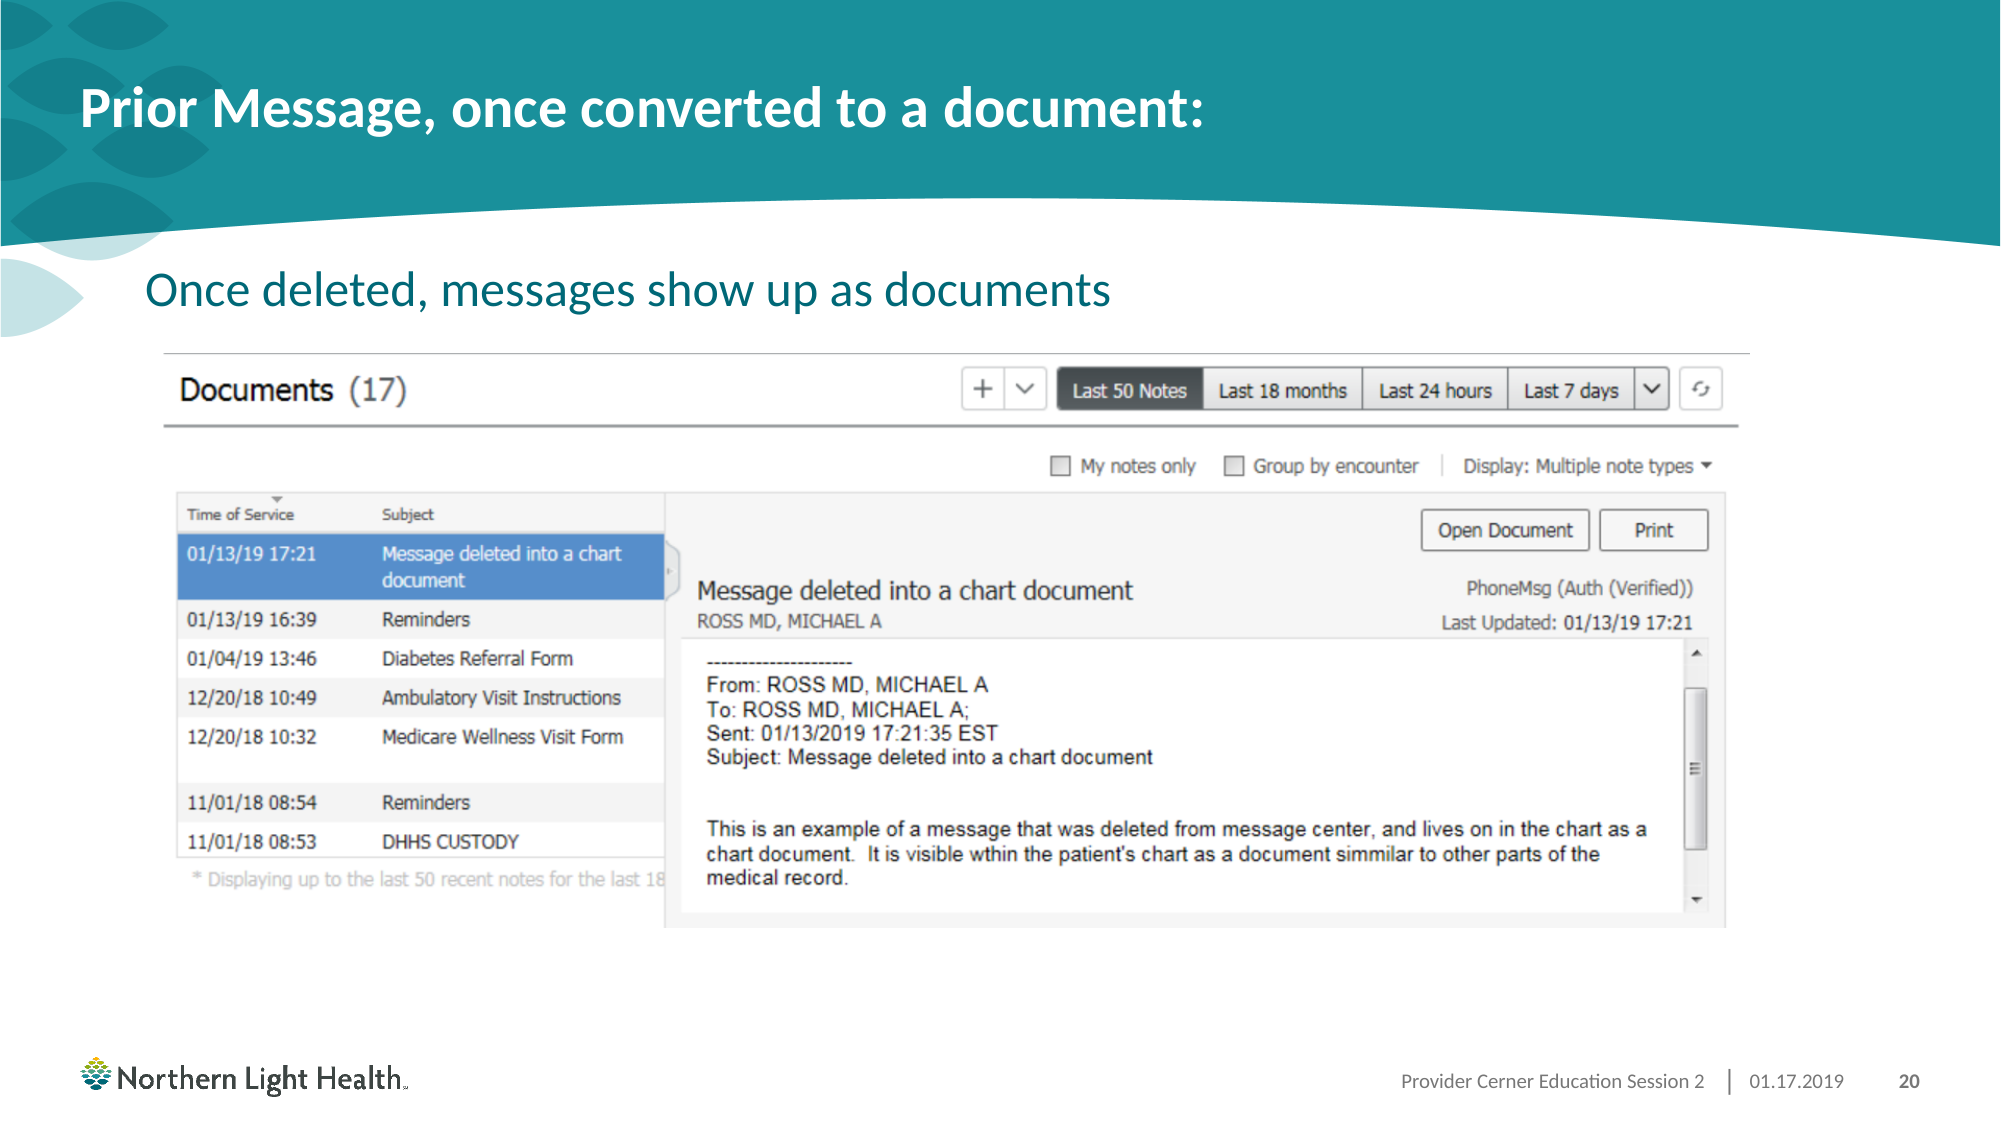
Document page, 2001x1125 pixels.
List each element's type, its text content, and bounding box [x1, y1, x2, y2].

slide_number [1749, 1063, 1854, 1094]
list Once deleted, messages show up as documents [145, 262, 1566, 963]
title Prior Message, once converted to a document: [80, 0, 1710, 218]
slide_number 20 [1854, 1063, 1921, 1094]
footer Provider Cerner Education Session 2 [920, 1063, 1710, 1094]
picture [0, 0, 2001, 1125]
